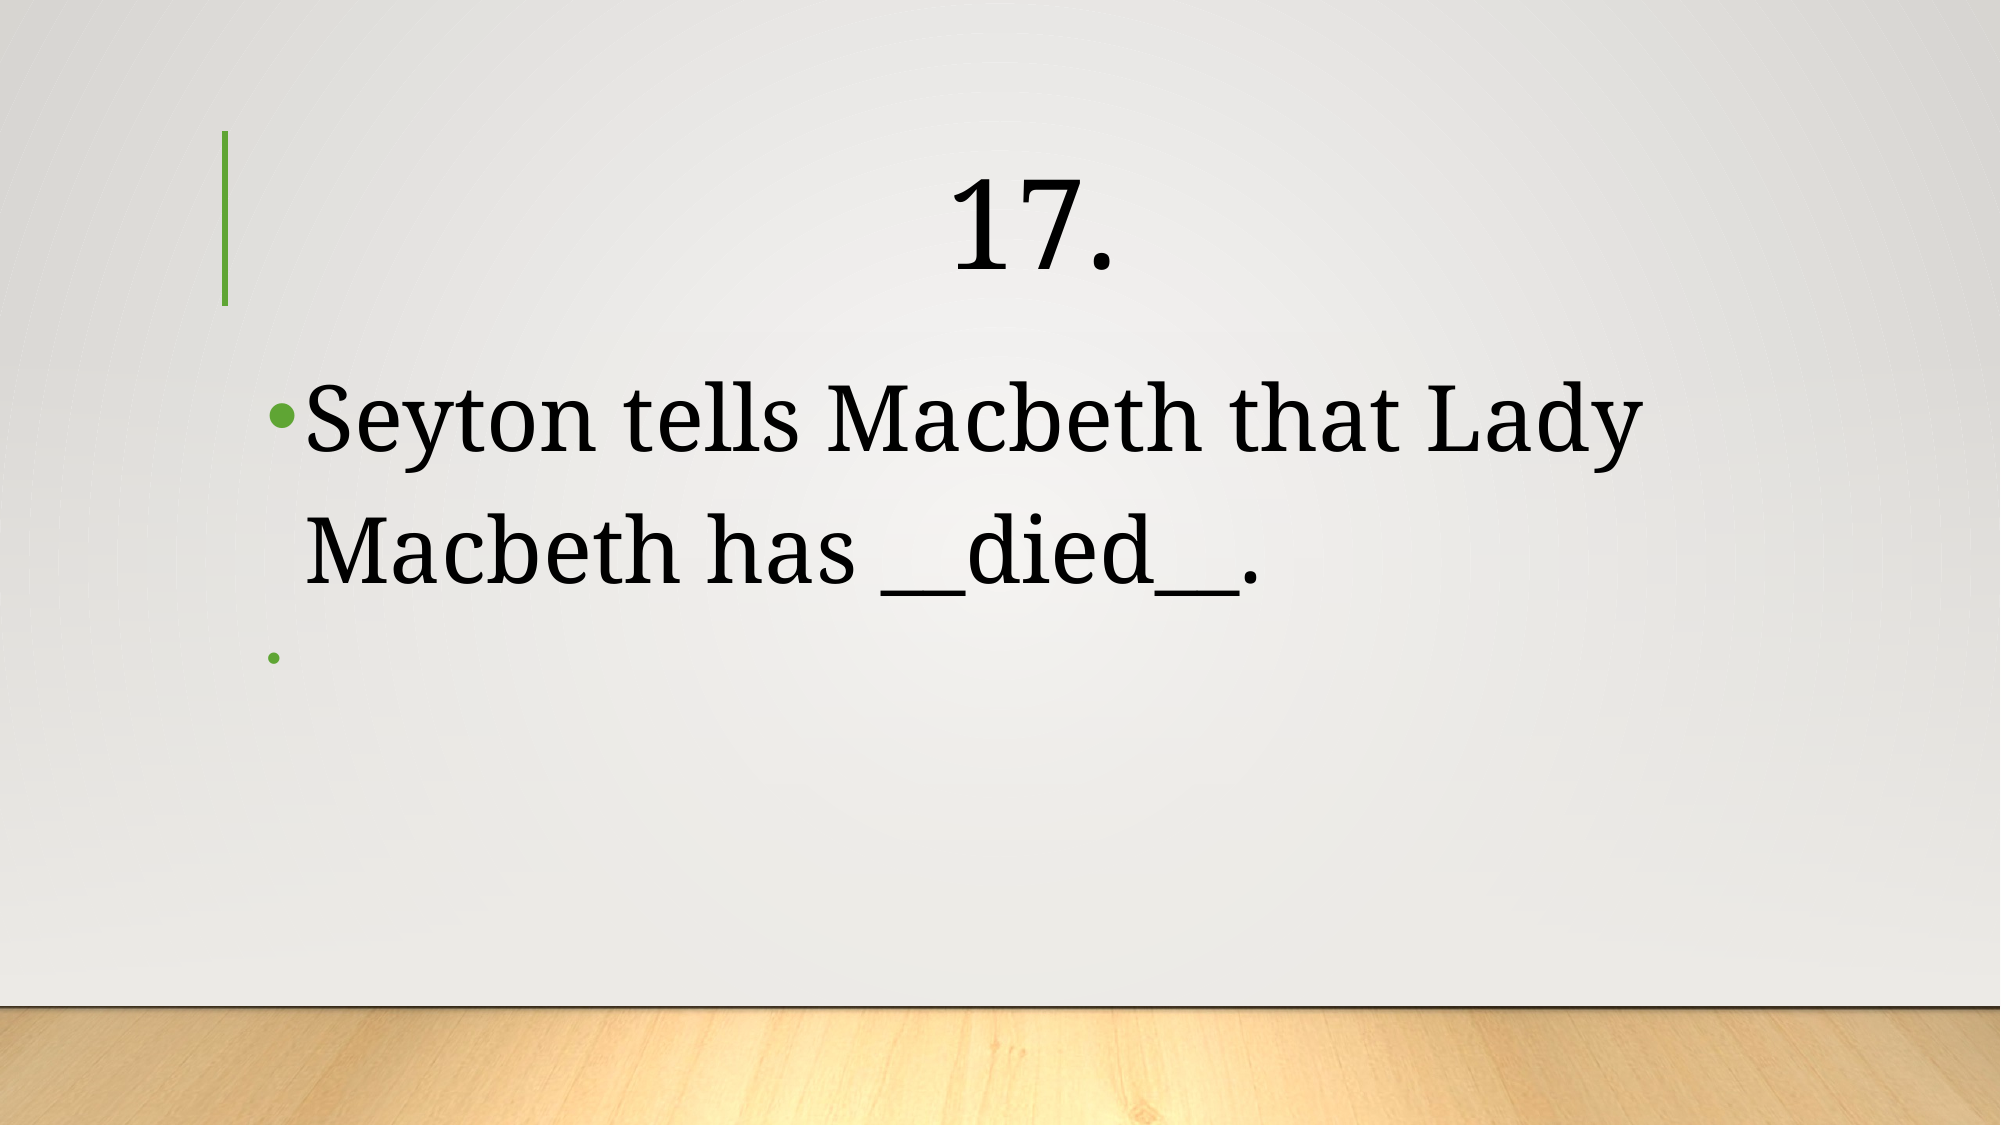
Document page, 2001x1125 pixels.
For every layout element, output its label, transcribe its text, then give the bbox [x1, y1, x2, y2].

list Seyton tells Macbeth that Lady Macbeth has __died__. [251, 330, 1814, 897]
picture [0, 1006, 2000, 1125]
title 17. [251, 131, 1814, 305]
